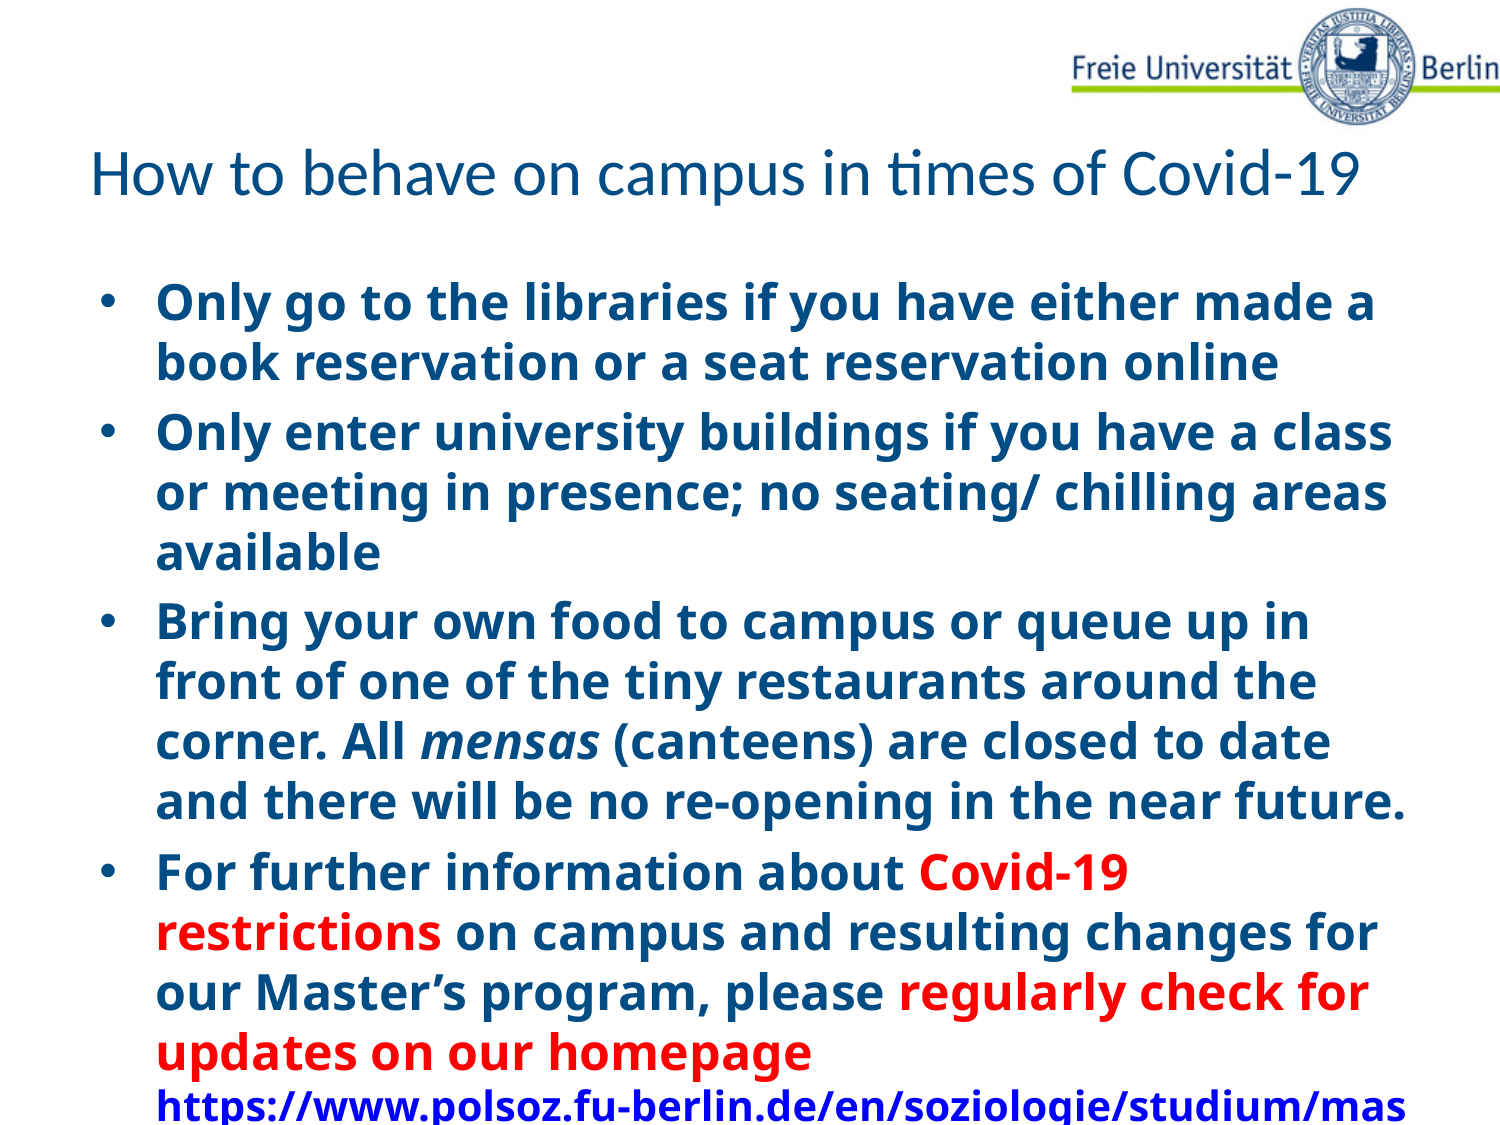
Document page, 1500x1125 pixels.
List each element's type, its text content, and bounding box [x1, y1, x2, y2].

title How to behave on campus in times of Covid-19 [74, 74, 1426, 262]
list Only go to the libraries if you have either made a book reservation or a seat reservation online Only enter university buildings if you have a class or meeting in presence; no seating/ chilling areas available Bring your own food to campus or queue up in front of one of the tiny restaurants around the corner. All mensas (canteens) are closed to date and there will be no re-opening in the near future. For further information about Covid-19 restrictions on campus and resulting changes for our Master’s program, please regularly check for updates on our homepage https://www.polsoz.fu-berlin.de/en/soziologie/studium/master/current-information/index.html [74, 262, 1426, 1006]
picture [1071, 0, 1500, 135]
